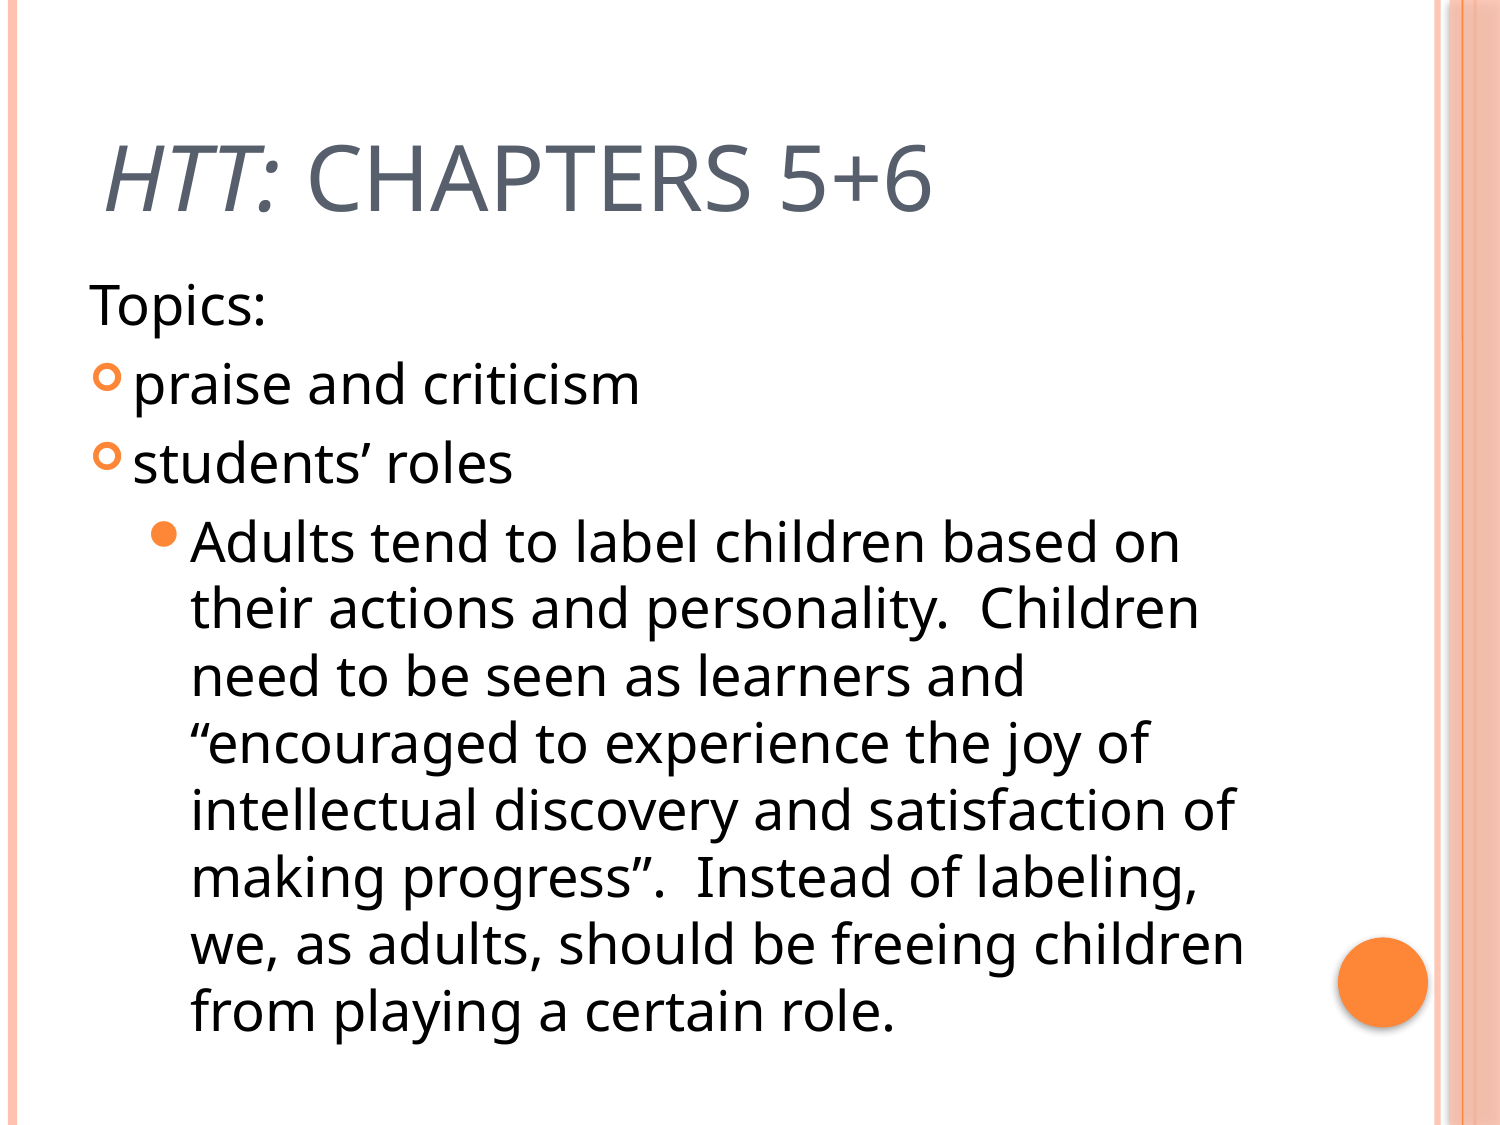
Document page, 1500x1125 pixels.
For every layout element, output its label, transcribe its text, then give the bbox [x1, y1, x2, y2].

list Topics: praise and criticism students’ roles Adults tend to label children based on their actions and personality. Children need to be seen as learners and “encouraged to experience the joy of intellectual discovery and satisfaction of making progress”. Instead of labeling, we, as adults, should be freeing children from playing a certain role. [75, 262, 1300, 1062]
title HTT: Chapters 5+6 [87, 50, 1313, 238]
